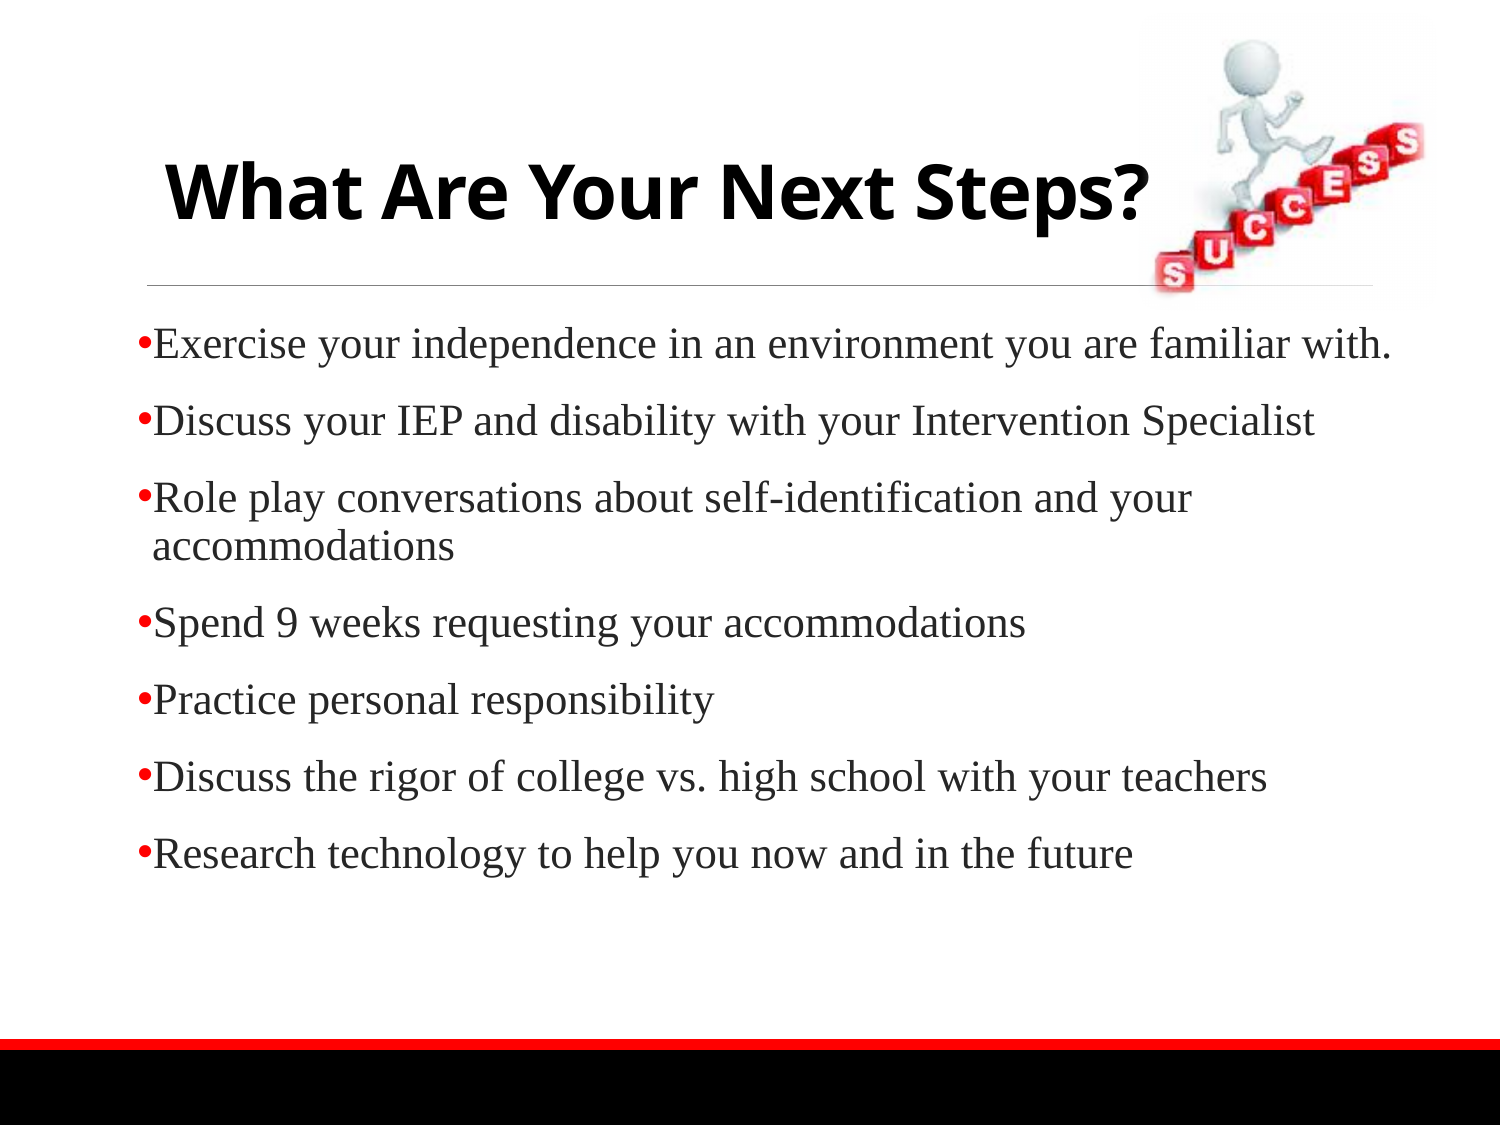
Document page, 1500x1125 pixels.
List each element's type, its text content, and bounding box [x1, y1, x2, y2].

picture [1136, 11, 1438, 313]
title What Are Your Next Steps? [150, 137, 1134, 244]
list Exercise your independence in an environment you are familiar with. Discuss your IEP and disability with your Intervention Specialist Role play conversations about self-identification and your accommodations Spend 9 weeks requesting your accommodations Practice personal responsibility Discuss the rigor of college vs. high school with your teachers Research technology to help you now and in the future [137, 312, 1403, 938]
